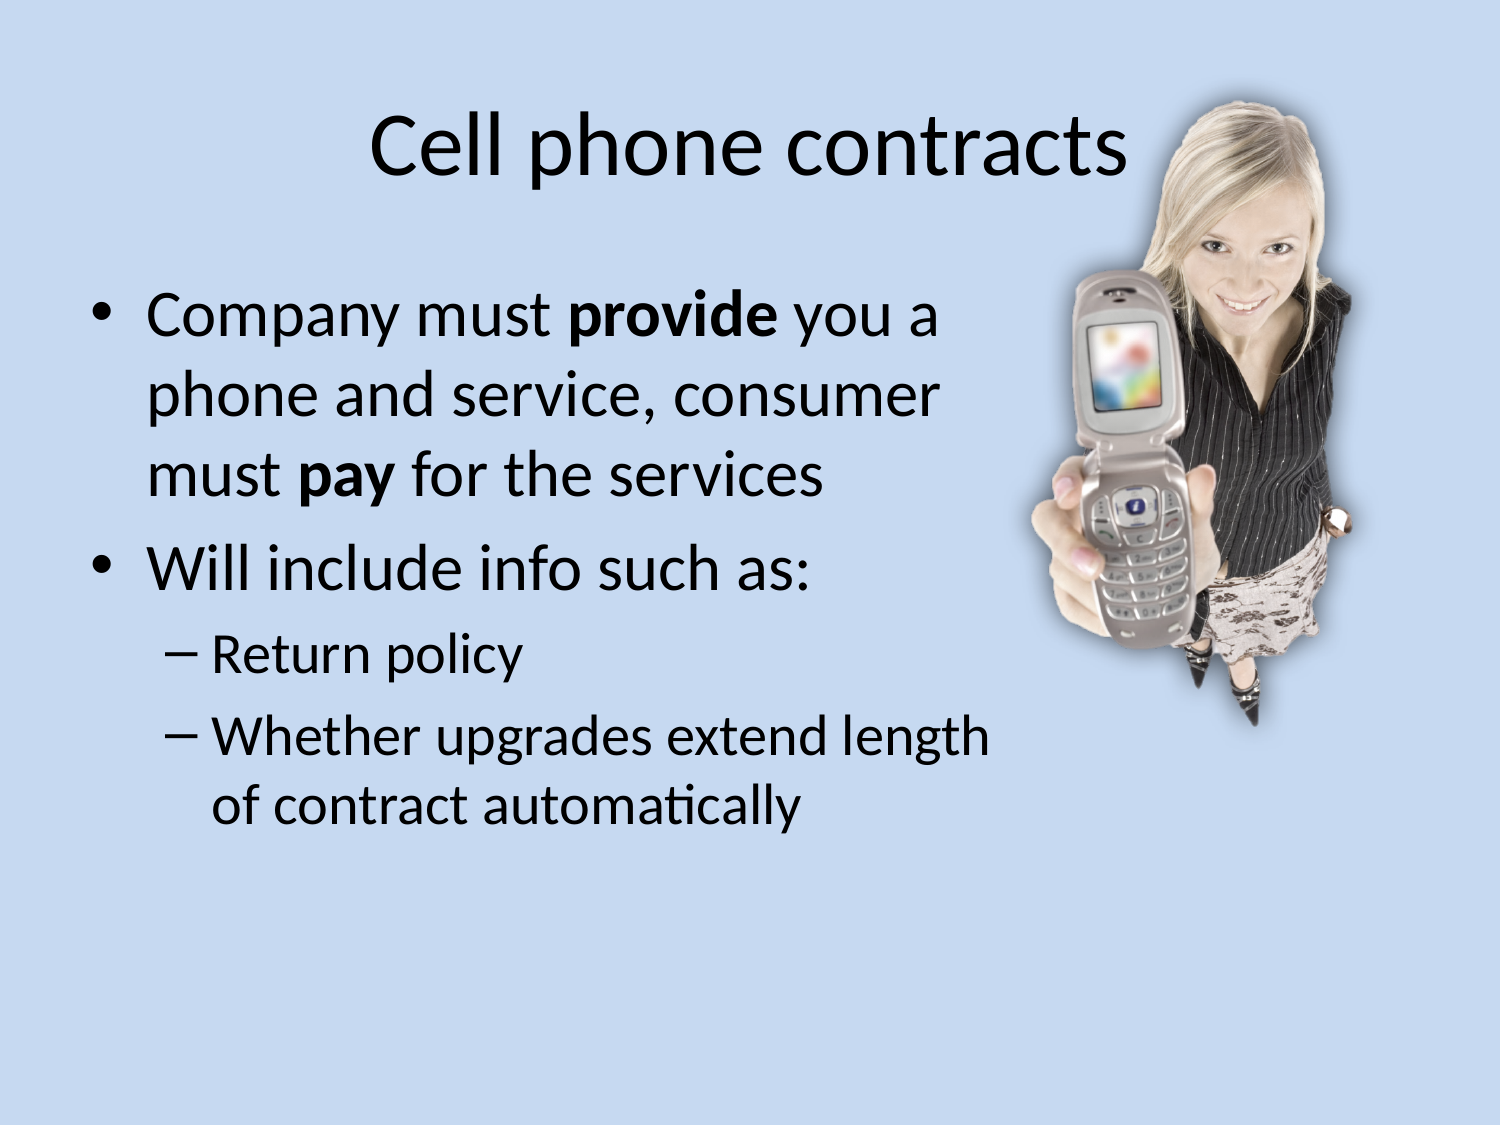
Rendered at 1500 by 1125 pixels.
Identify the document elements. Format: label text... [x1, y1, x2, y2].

picture [999, 87, 1451, 763]
title Cell phone contracts [75, 45, 1425, 233]
list Company must provide you a phone and service, consumer must pay for the services Will include info such as: Return policy Whether upgrades extend length of contract automatically [75, 262, 1013, 1005]
